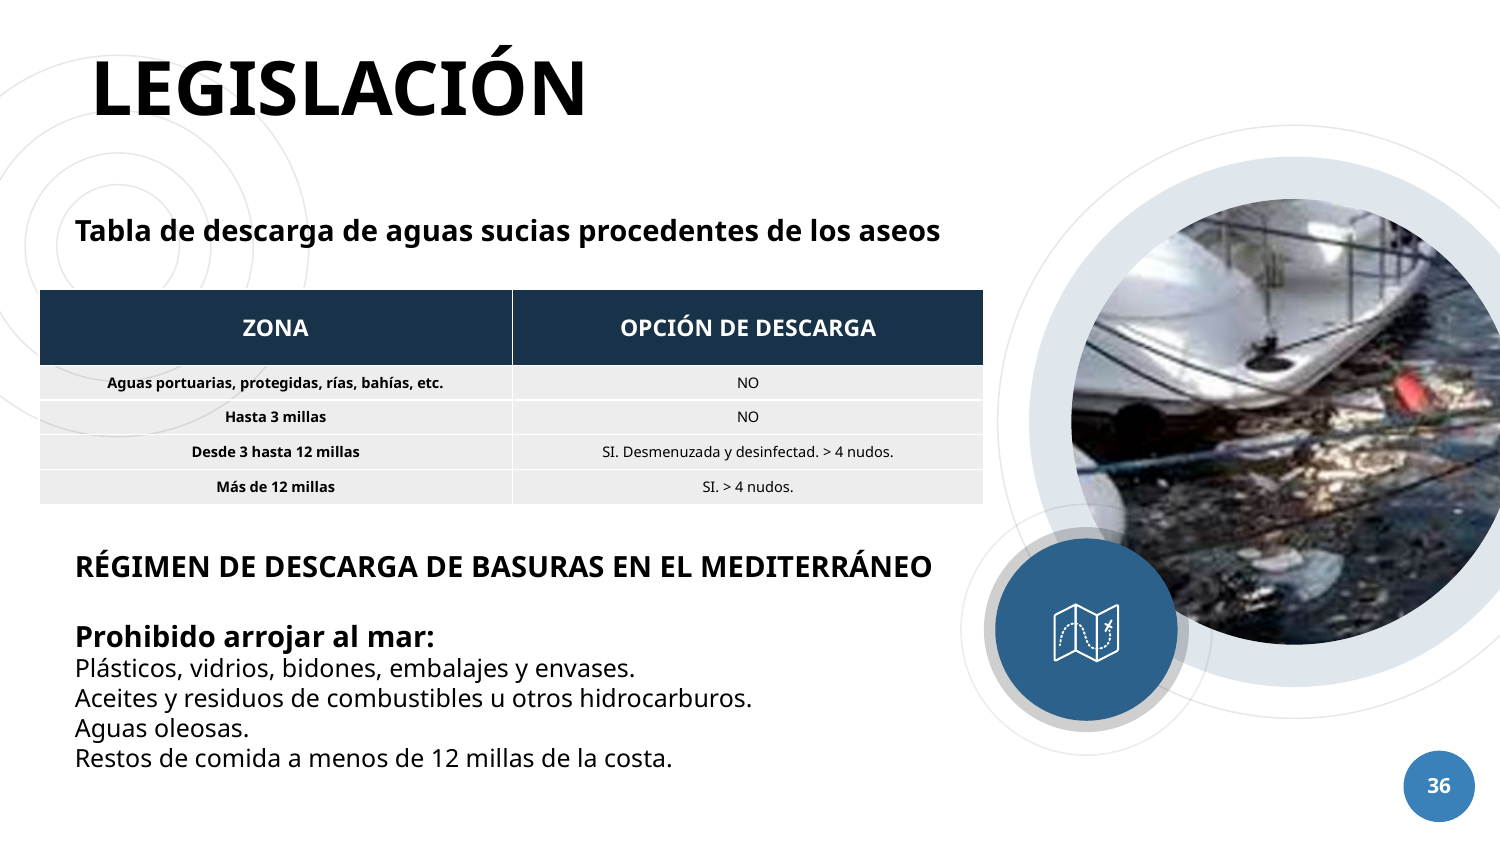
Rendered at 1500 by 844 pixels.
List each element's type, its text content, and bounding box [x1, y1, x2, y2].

table_cell SI. Desmenuzada y desinfectad. > 4 nudos. [513, 435, 983, 469]
table_cell Aguas portuarias, protegidas, rías, bahías, etc. [40, 366, 512, 399]
picture [1071, 198, 1500, 645]
table_cell SI. > 4 nudos. [513, 470, 983, 504]
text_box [959, 503, 1213, 757]
slide_number 36 [1403, 750, 1475, 823]
table_cell Hasta 3 millas [40, 401, 512, 434]
table_cell NO [513, 366, 983, 399]
table_header ZONA [40, 290, 512, 365]
table_cell NO [513, 401, 983, 434]
title Tabla de descarga de aguas sucias procedentes de los aseos [59, 185, 1029, 298]
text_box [1054, 604, 1119, 662]
text_box RÉGIMEN DE DESCARGA DE BASURAS EN EL MEDITERRÁNEO Prohibido arrojar al mar: Plásticos, vidrios, bidones, embalajes y envases. Aceites y residuos de combustibles u otros hidrocarburos. Aguas oleosas. Restos de comida a menos de 12 millas de la costa. [59, 710, 1029, 823]
table_cell Más de 12 millas [40, 470, 512, 504]
table_header OPCIÓN DE DESCARGA [513, 298, 983, 365]
table_cell Desde 3 hasta 12 millas [40, 435, 512, 469]
